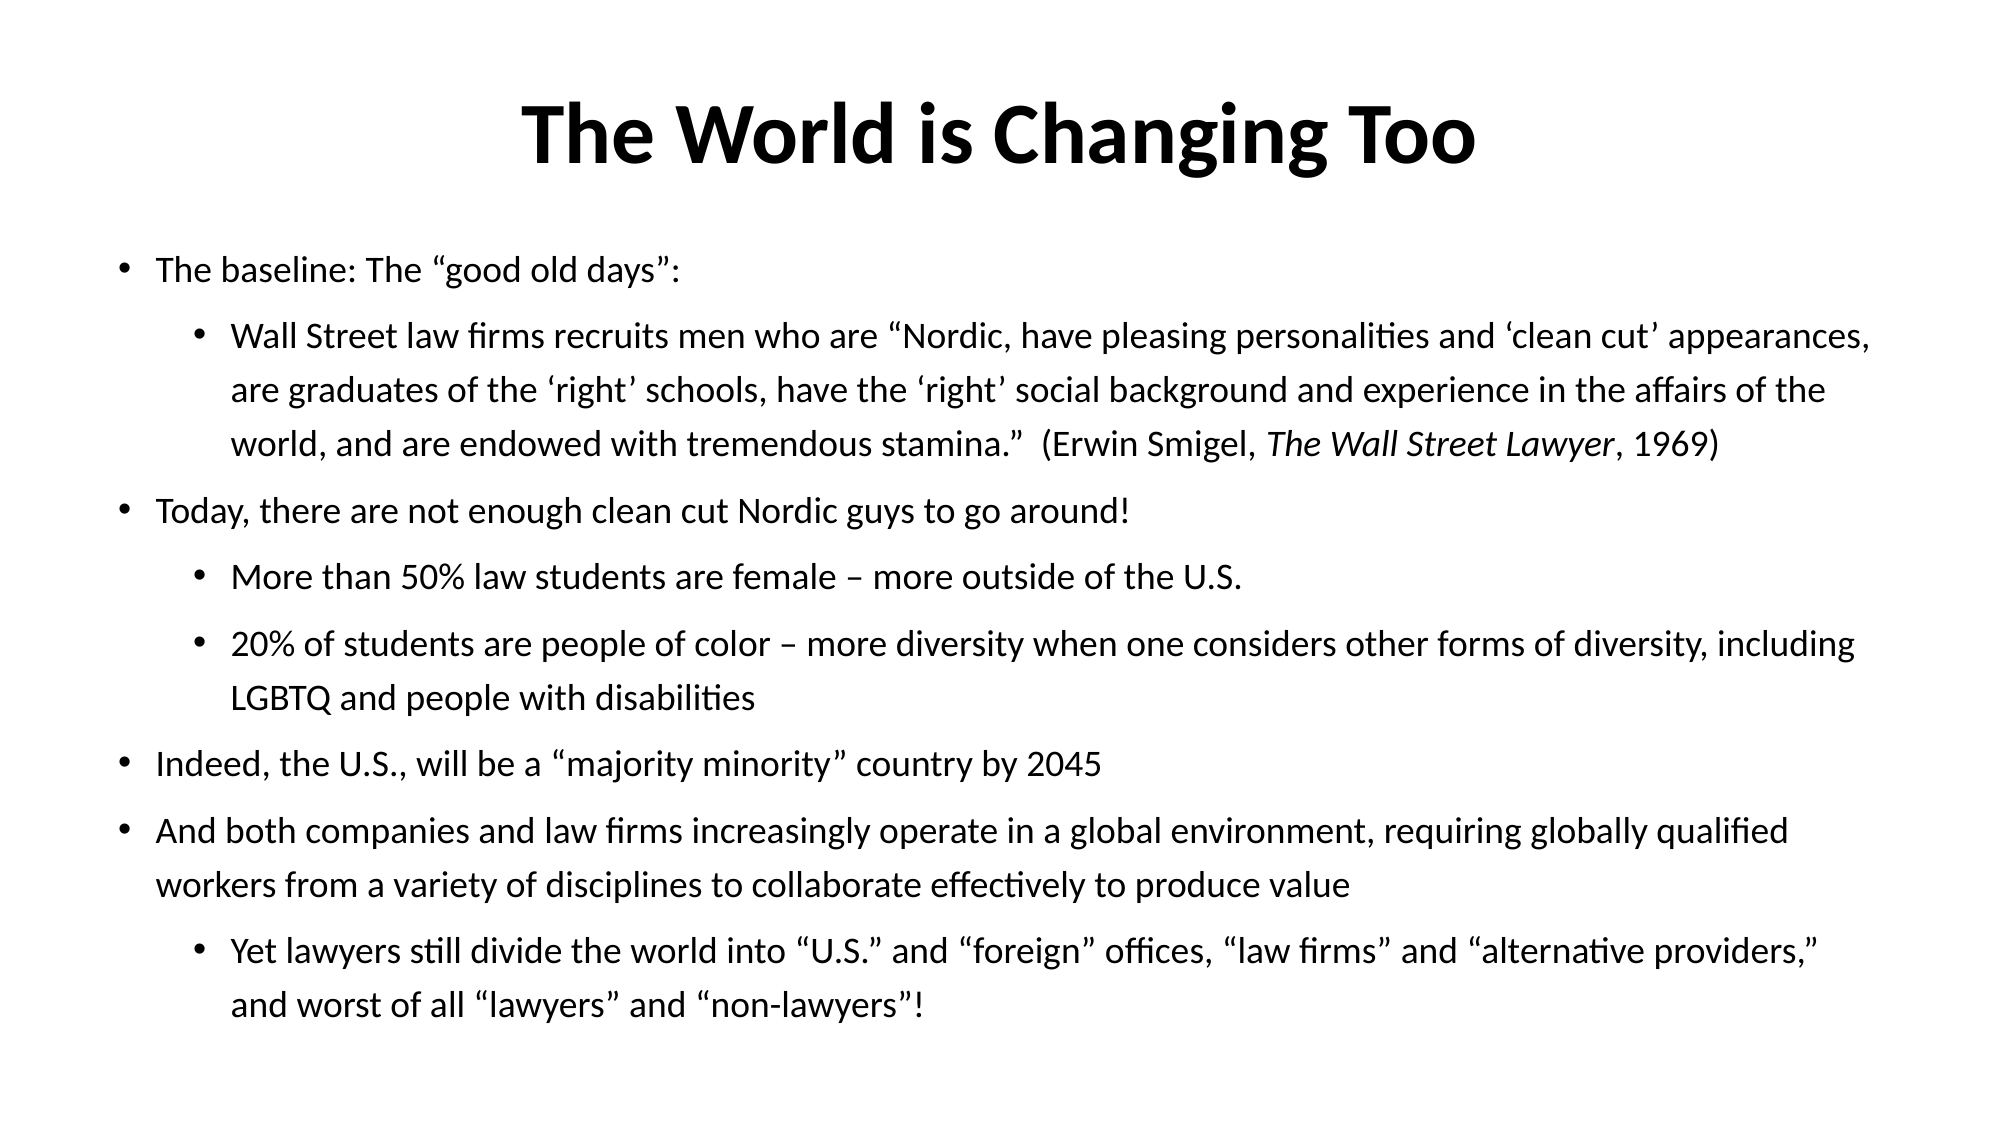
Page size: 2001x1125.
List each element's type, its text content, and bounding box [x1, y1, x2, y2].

title The World is Changing Too [137, 59, 1863, 210]
list The baseline: The “good old days”: Wall Street law firms recruits men who are “Nordic, have pleasing personalities and ‘clean cut’ appearances, are graduates of the ‘right’ schools, have the ‘right’ social background and experience in the affairs of the world, and are endowed with tremendous stamina.” (Erwin Smigel, The Wall Street Lawyer, 1969) Today, there are not enough clean cut Nordic guys to go around! More than 50% law students are female – more outside of the U.S. 20% of students are people of color – more diversity when one considers other forms of diversity, including LGBTQ and people with disabilities Indeed, the U.S., will be a “majority minority” country by 2045 And both companies and law firms increasingly operate in a global environment, requiring globally qualified workers from a variety of disciplines to collaborate effectively to produce value Yet lawyers still divide the world into “U.S.” and “foreign” offices, “law firms” and “alternative providers,” and worst of all “lawyers” and “non-lawyers”! [103, 228, 1899, 1054]
